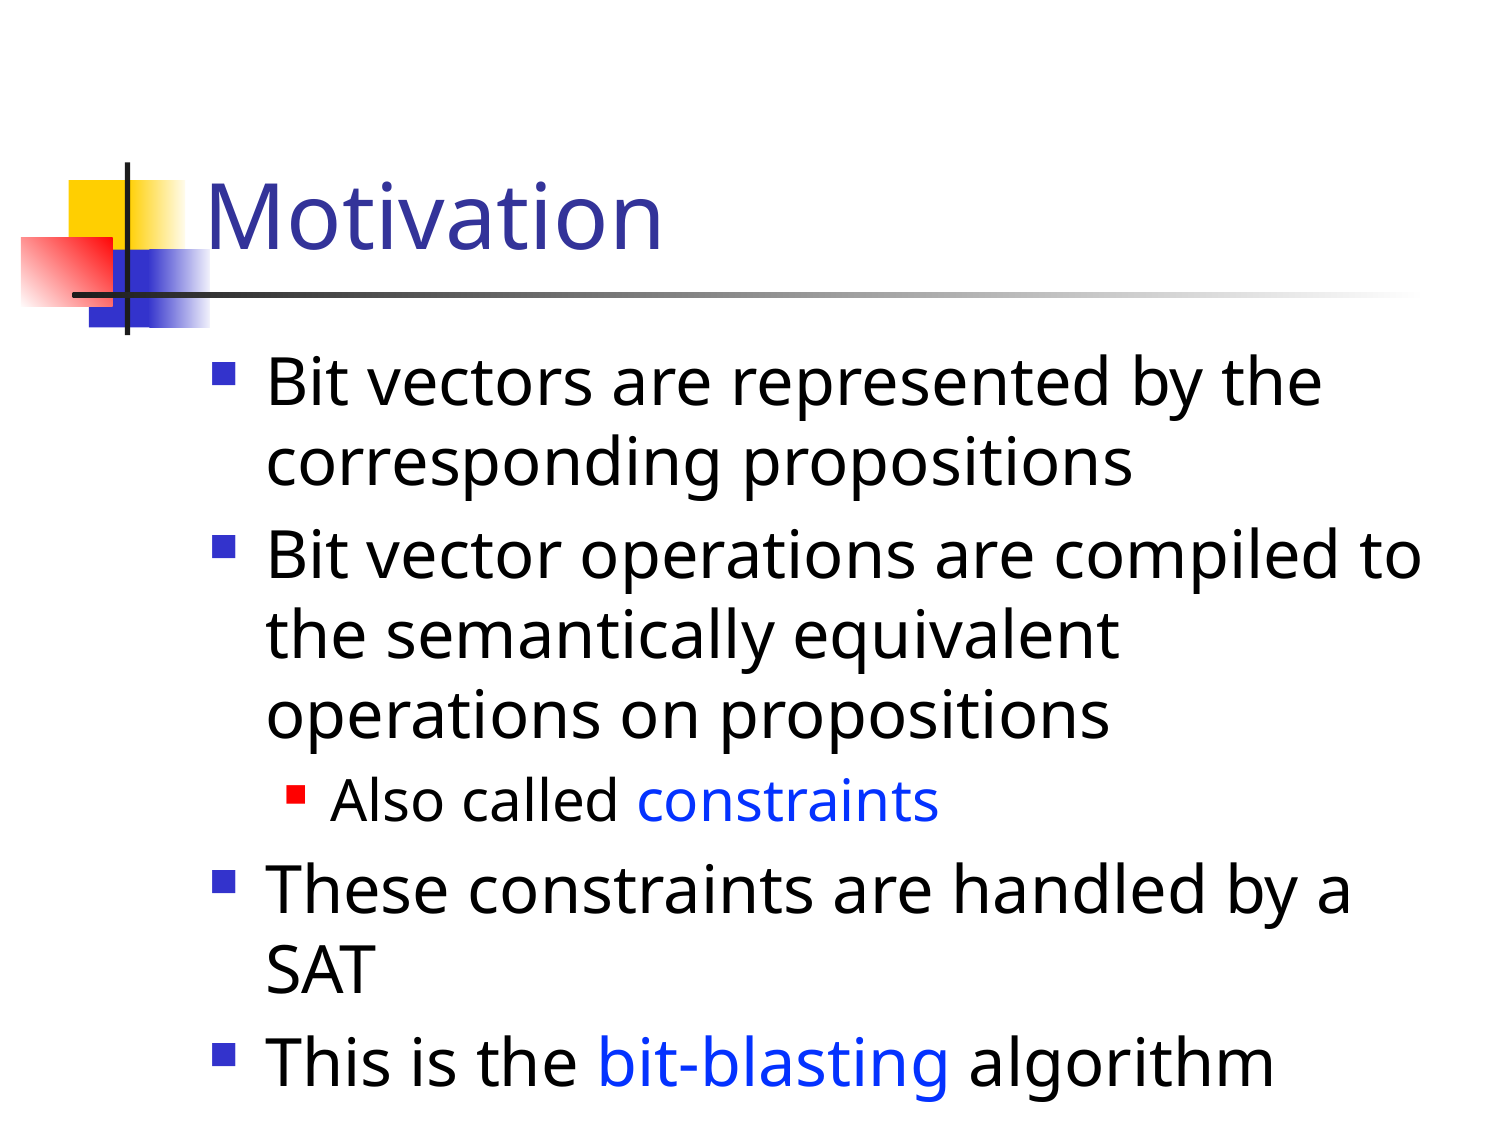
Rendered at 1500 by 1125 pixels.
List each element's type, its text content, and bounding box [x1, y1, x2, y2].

title Motivation [188, 35, 1468, 275]
list Bit vectors are represented by the corresponding propositions Bit vector operations are compiled to the semantically equivalent operations on propositions Also called constraints These constraints are handled by a SAT This is the bit-blasting algorithm [193, 331, 1469, 1006]
